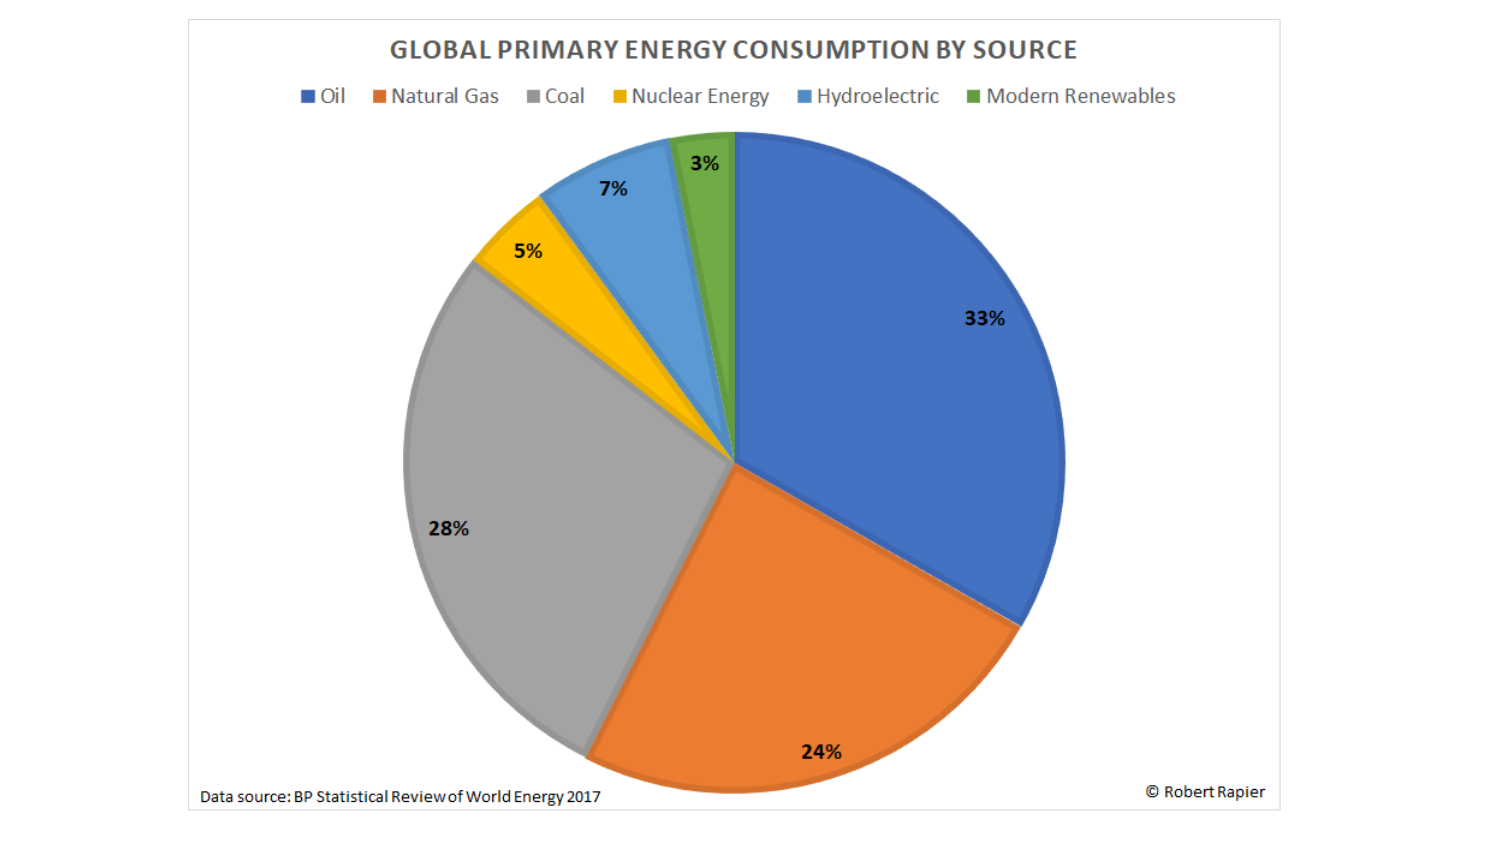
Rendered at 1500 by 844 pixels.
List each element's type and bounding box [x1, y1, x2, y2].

picture [188, 18, 1282, 814]
